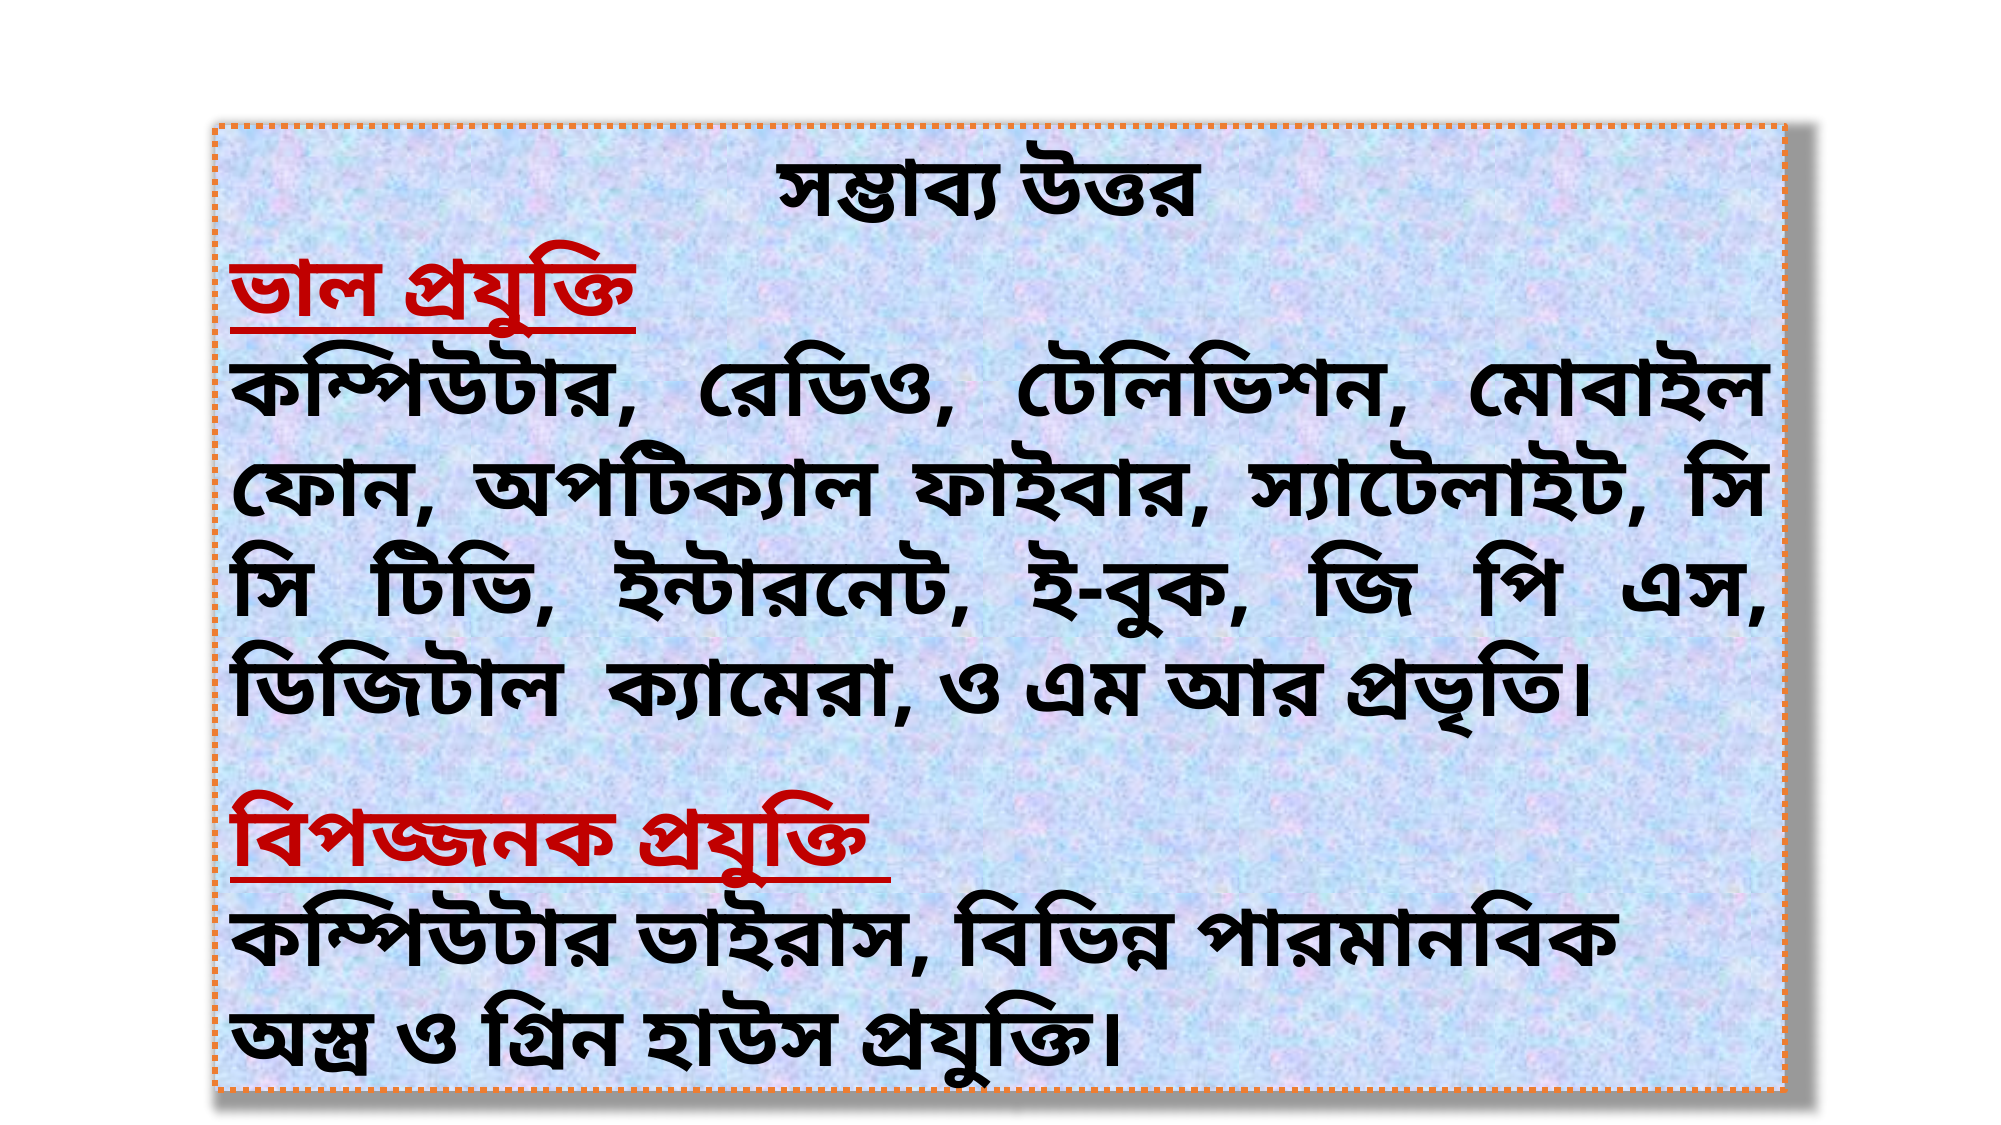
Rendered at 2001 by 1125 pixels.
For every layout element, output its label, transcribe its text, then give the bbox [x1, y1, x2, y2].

text_box সম্ভাব্য উত্তর ভাল প্রযুক্তি কম্পিউটার, রেডিও, টেলিভিশন, মোবাইল ফোন, অপটিক্যাল ফাইবার, স্যাটেলাইট, সি সি টিভি, ইন্টারনেট, ই-বুক, জি পি এস, ডিজিটাল ক্যামেরা, ও এম আর প্রভৃতি। বিপজ্জনক প্রযুক্তি কম্পিউটার ভাইরাস, বিভিন্ন পারমানবিক অস্ত্র ও গ্রিন হাউস প্রযুক্তি। [215, 125, 1785, 1091]
